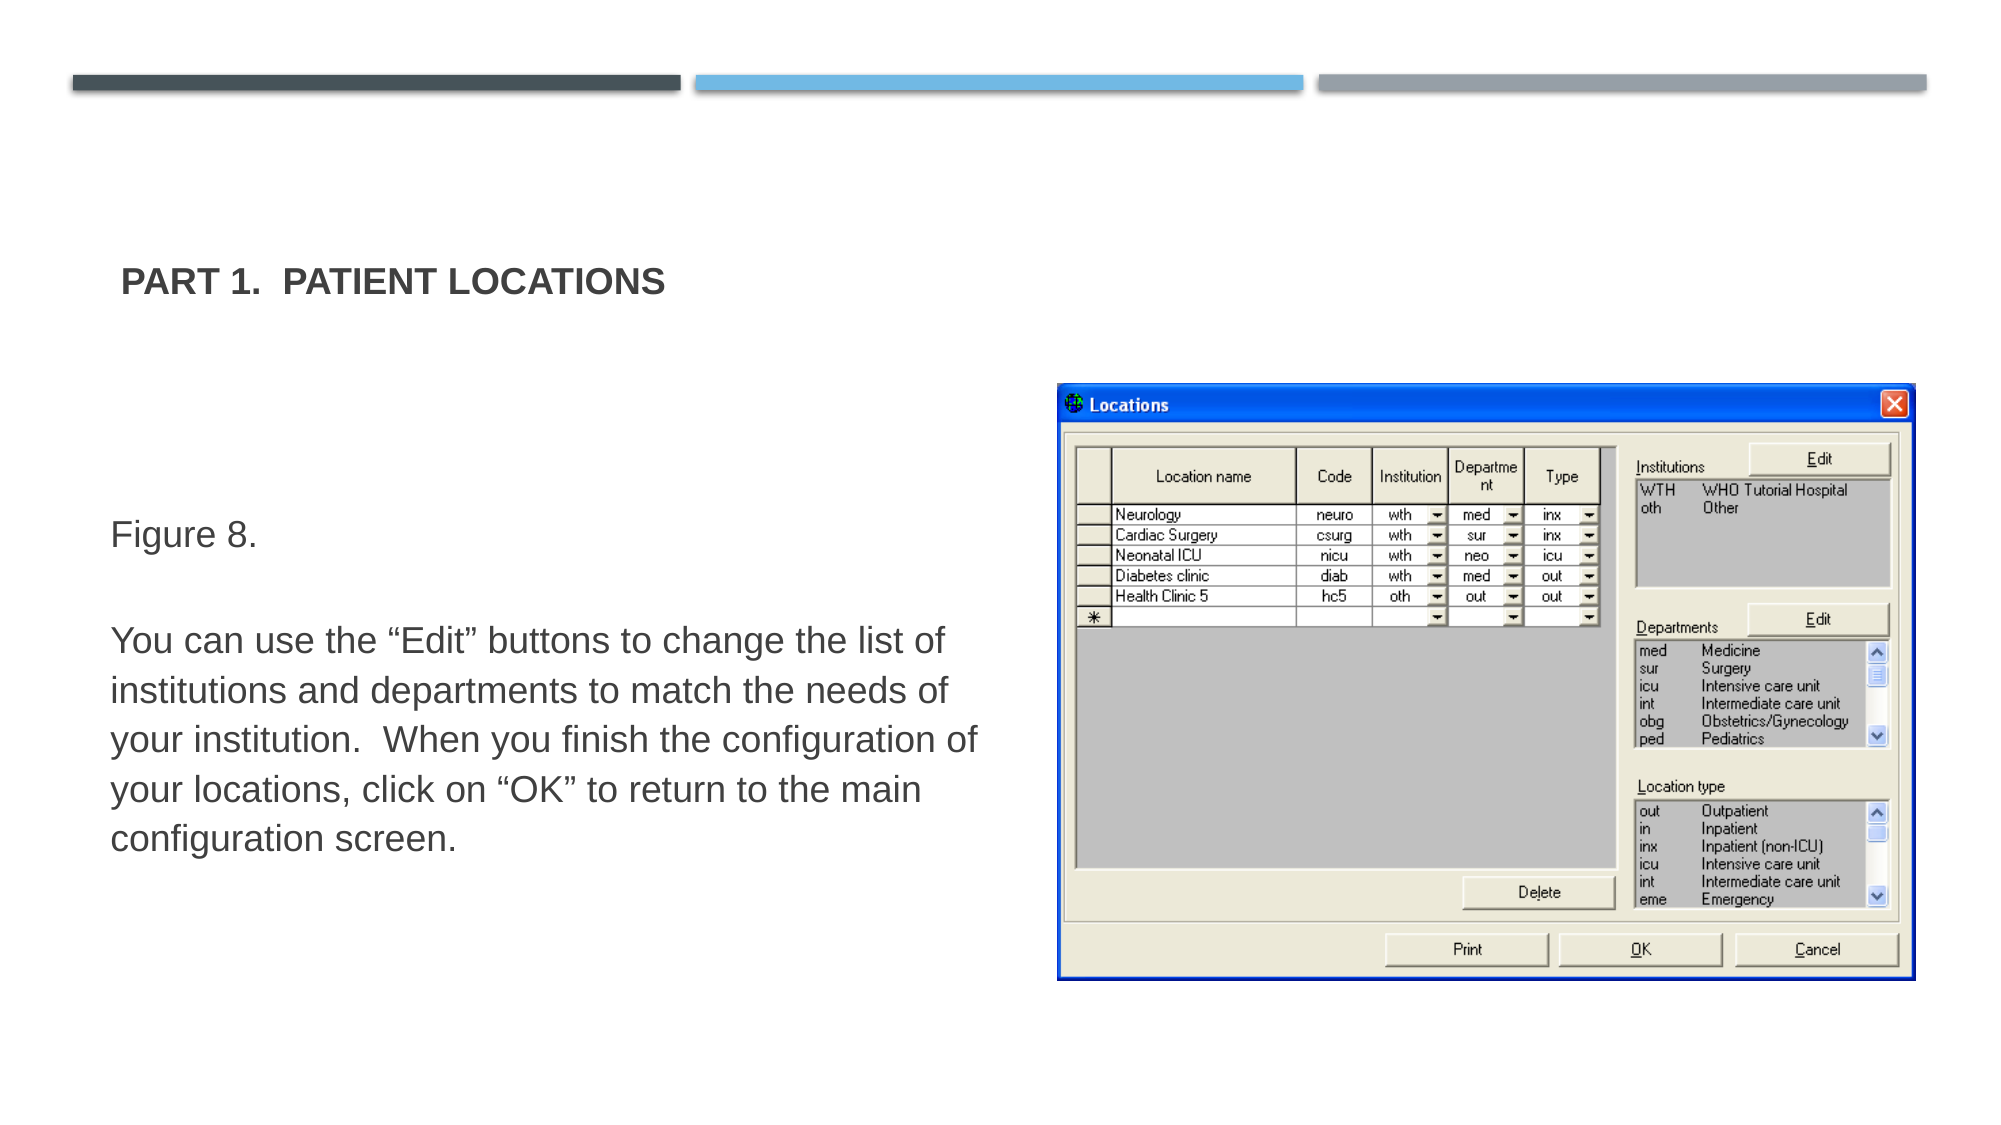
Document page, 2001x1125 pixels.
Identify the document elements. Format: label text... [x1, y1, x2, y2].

list Figure 8. You can use the “Edit” buttons to change the list of institutions and departments to match the needs of your institution. When you finish the configuration of your locations, click on “OK” to return to the main configuration screen. [95, 383, 1000, 981]
picture [1056, 383, 1916, 981]
title Part 1. Patient locations [95, 115, 1905, 311]
